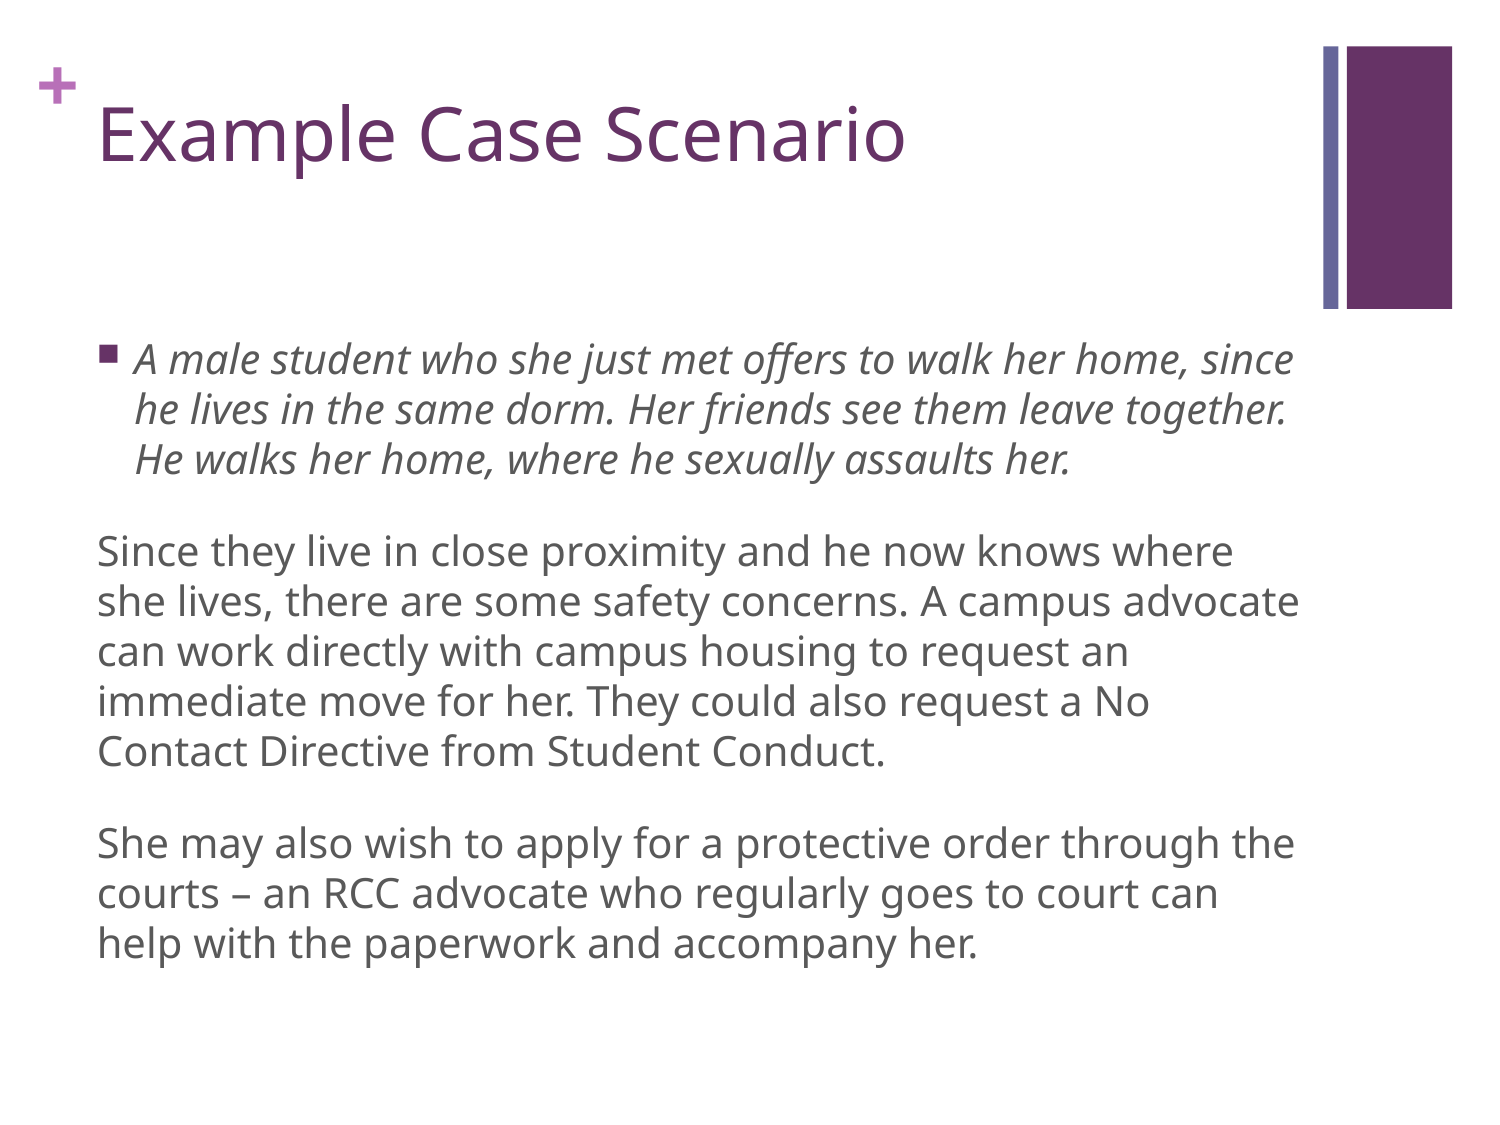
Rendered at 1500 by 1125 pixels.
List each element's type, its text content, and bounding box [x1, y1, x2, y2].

list A male student who she just met offers to walk her home, since he lives in the same dorm. Her friends see them leave together. He walks her home, where he sexually assaults her. Since they live in close proximity and he now knows where she lives, there are some safety concerns. A campus advocate can work directly with campus housing to request an immediate move for her. They could also request a No Contact Directive from Student Conduct. She may also wish to apply for a protective order through the courts – an RCC advocate who regularly goes to court can help with the paperwork and accompany her. [81, 324, 1322, 1057]
title Example Case Scenario [81, 79, 1322, 263]
